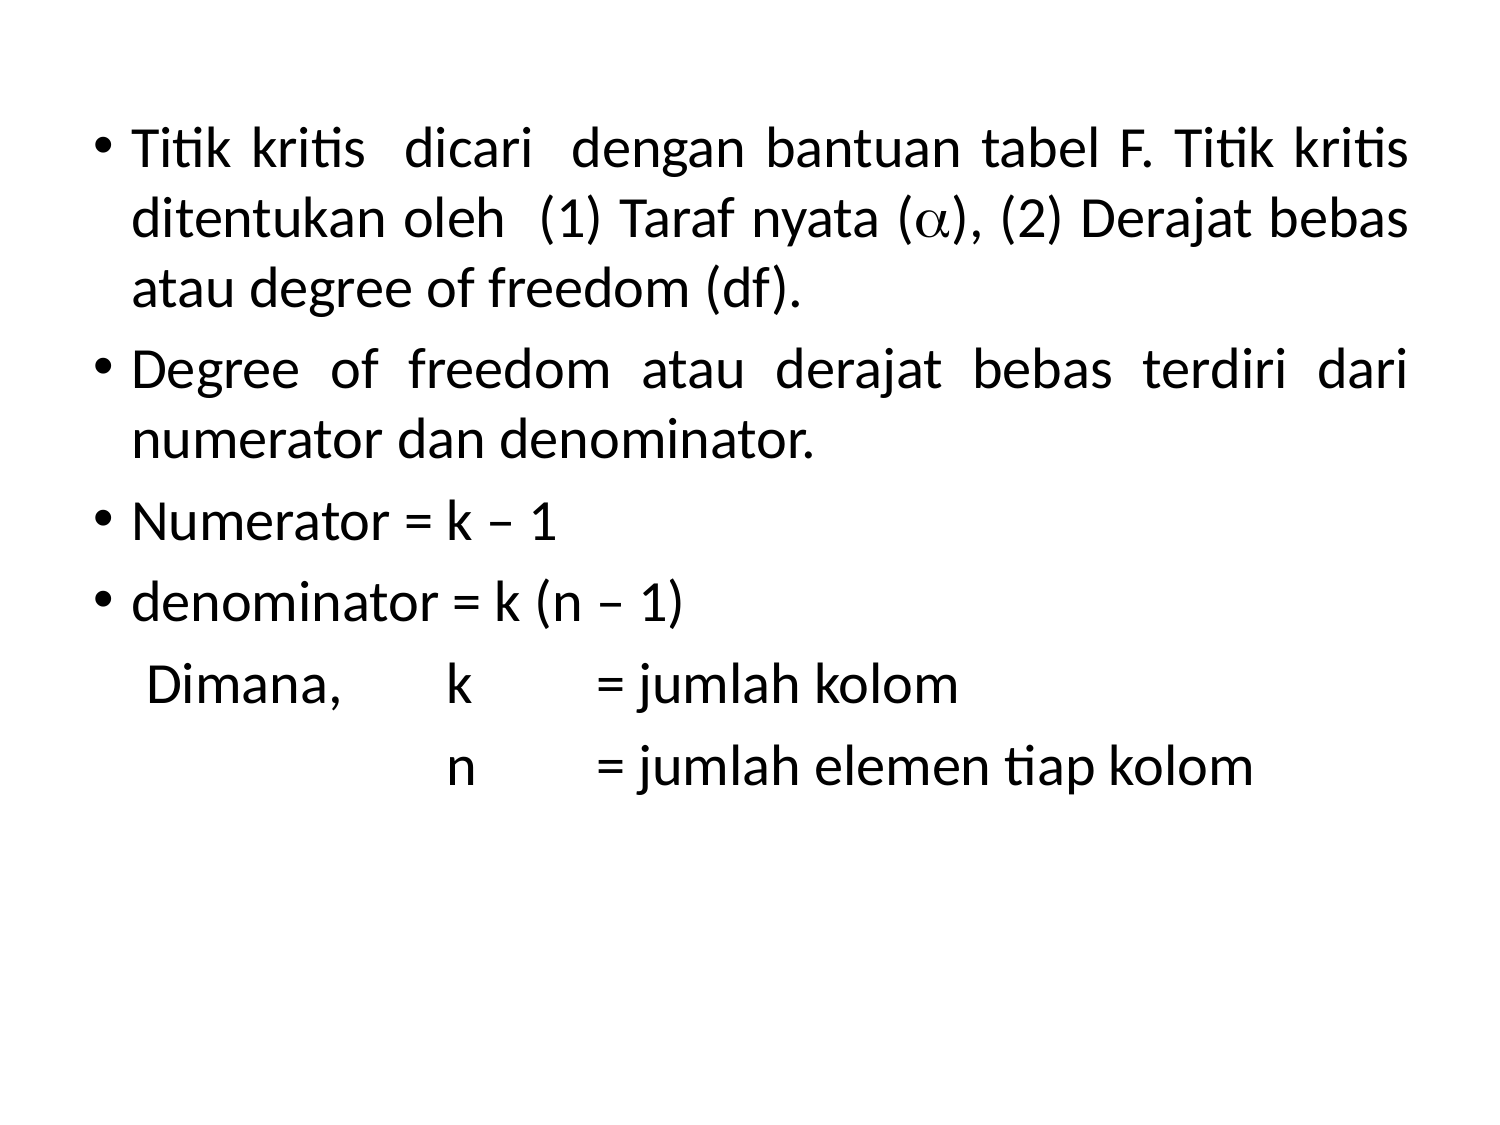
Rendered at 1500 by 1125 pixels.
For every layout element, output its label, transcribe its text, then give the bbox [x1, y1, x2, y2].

list Titik kritis dicari dengan bantuan tabel F. Titik kritis ditentukan oleh (1) Taraf nyata (), (2) Derajat bebas atau degree of freedom (df). Degree of freedom atau derajat bebas terdiri dari numerator dan denominator. Numerator = k – 1 denominator = k (n – 1) Dimana, k = jumlah kolom n = jumlah elemen tiap kolom [75, 101, 1425, 1005]
